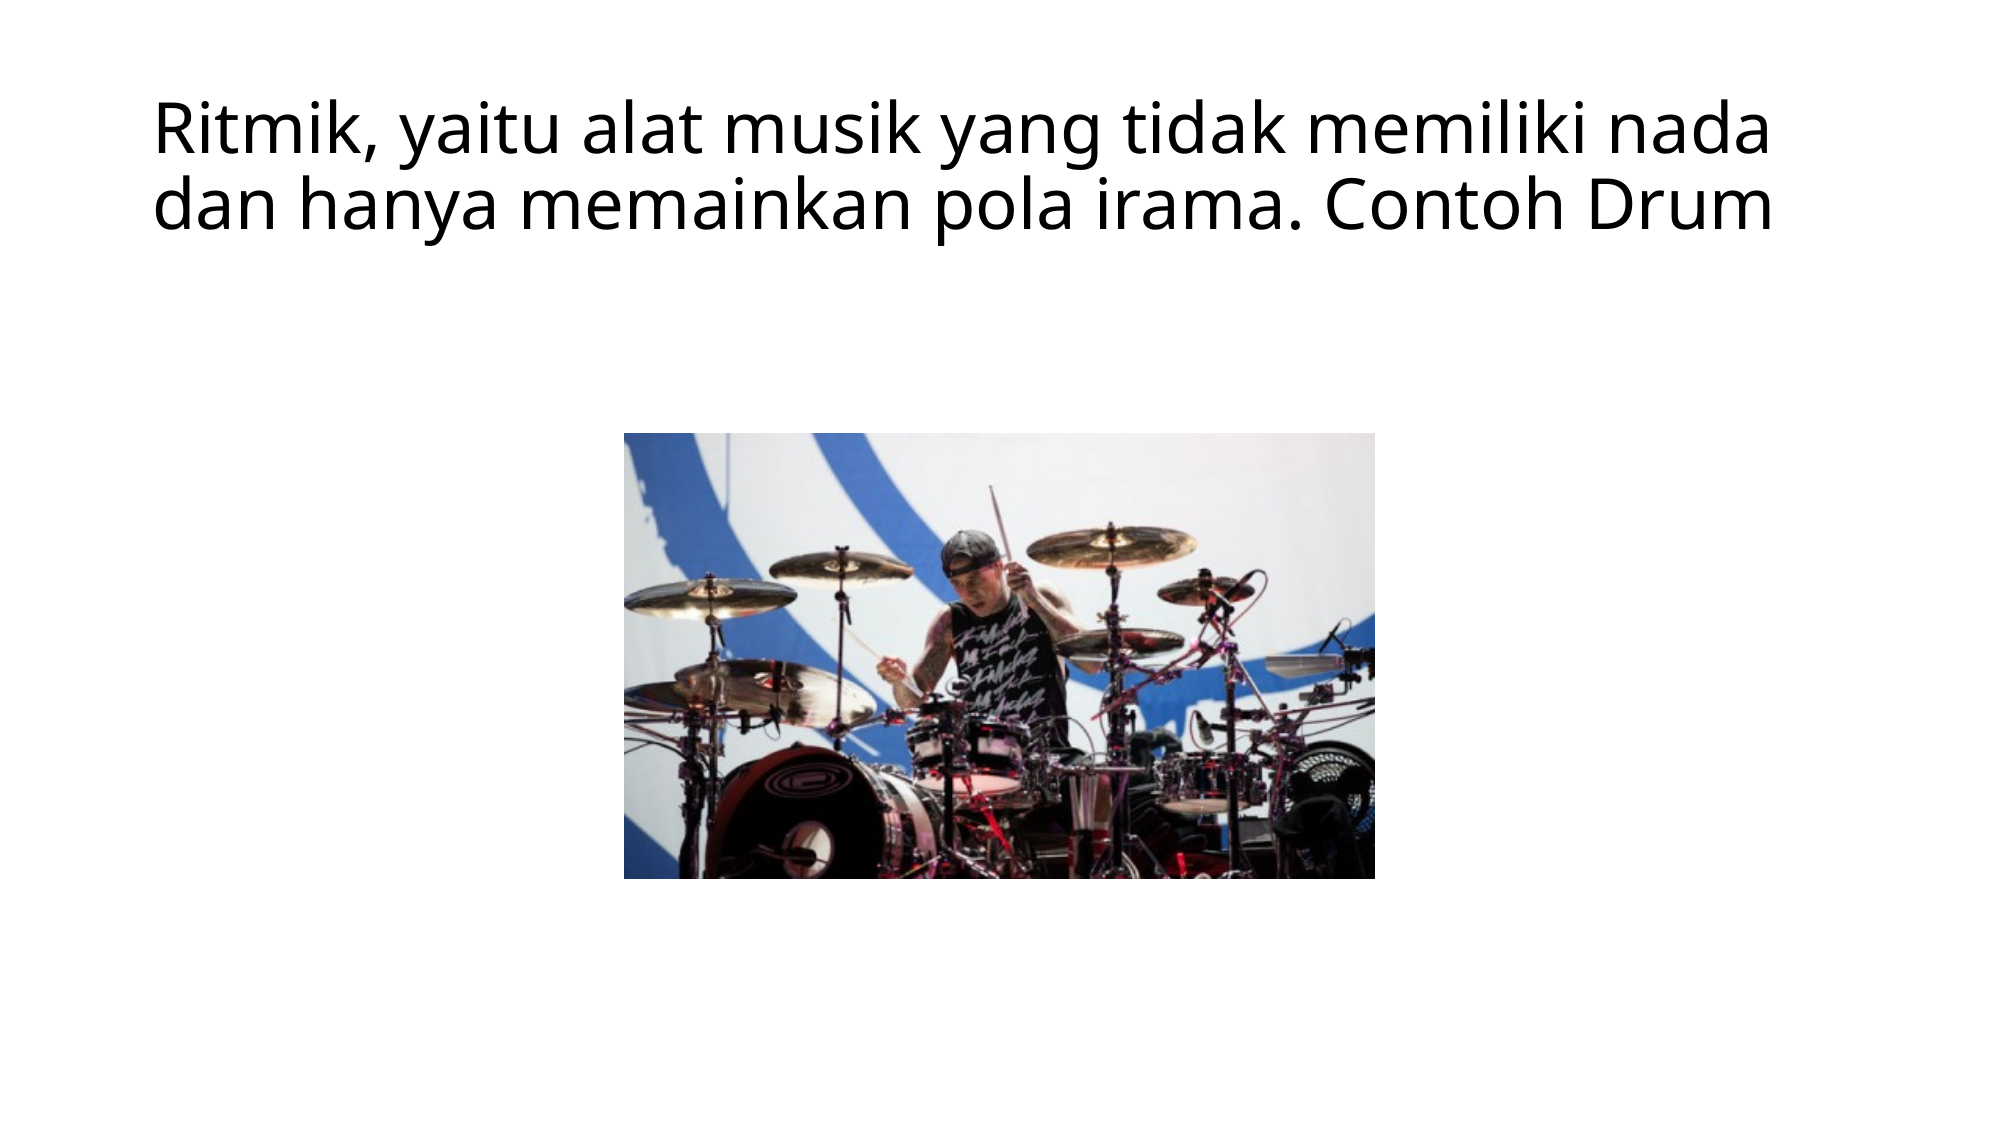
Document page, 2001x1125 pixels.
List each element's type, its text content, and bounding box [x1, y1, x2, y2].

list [624, 433, 1375, 880]
title Ritmik, yaitu alat musik yang tidak memiliki nada dan hanya memainkan pola irama. Contoh Drum [137, 59, 1863, 278]
